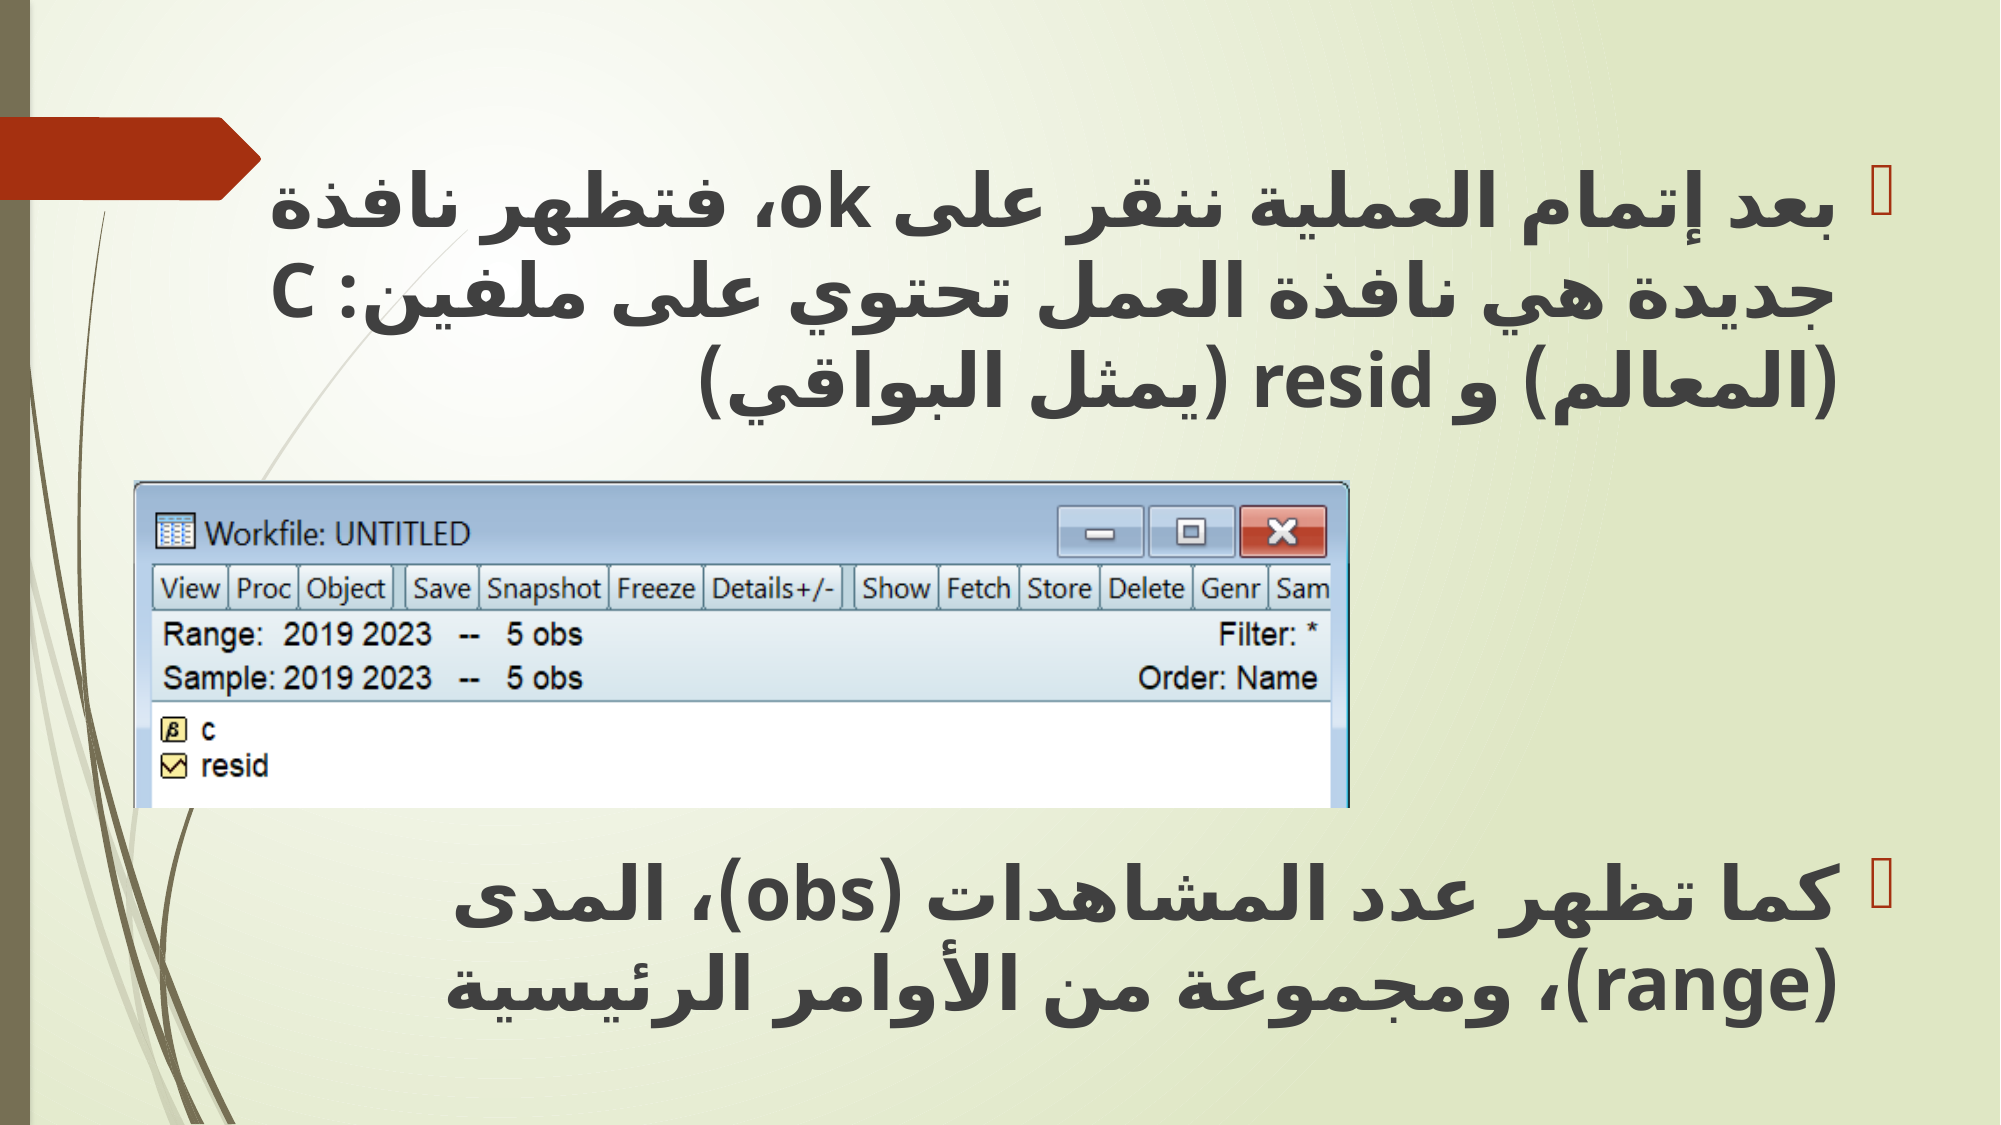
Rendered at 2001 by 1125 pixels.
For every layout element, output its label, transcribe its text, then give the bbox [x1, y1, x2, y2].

list بعد إتمام العملية ننقر على ok، فتظهر نافذة جديدة هي نافذة العمل تحتوي على ملفين: C (المعالم) و resid (يمثل البواقي) كما تظهر عدد المشاهدات (obs)، المدى (range)، ومجموعة من الأوامر الرئيسية [113, 79, 1913, 1049]
picture [133, 479, 1351, 808]
